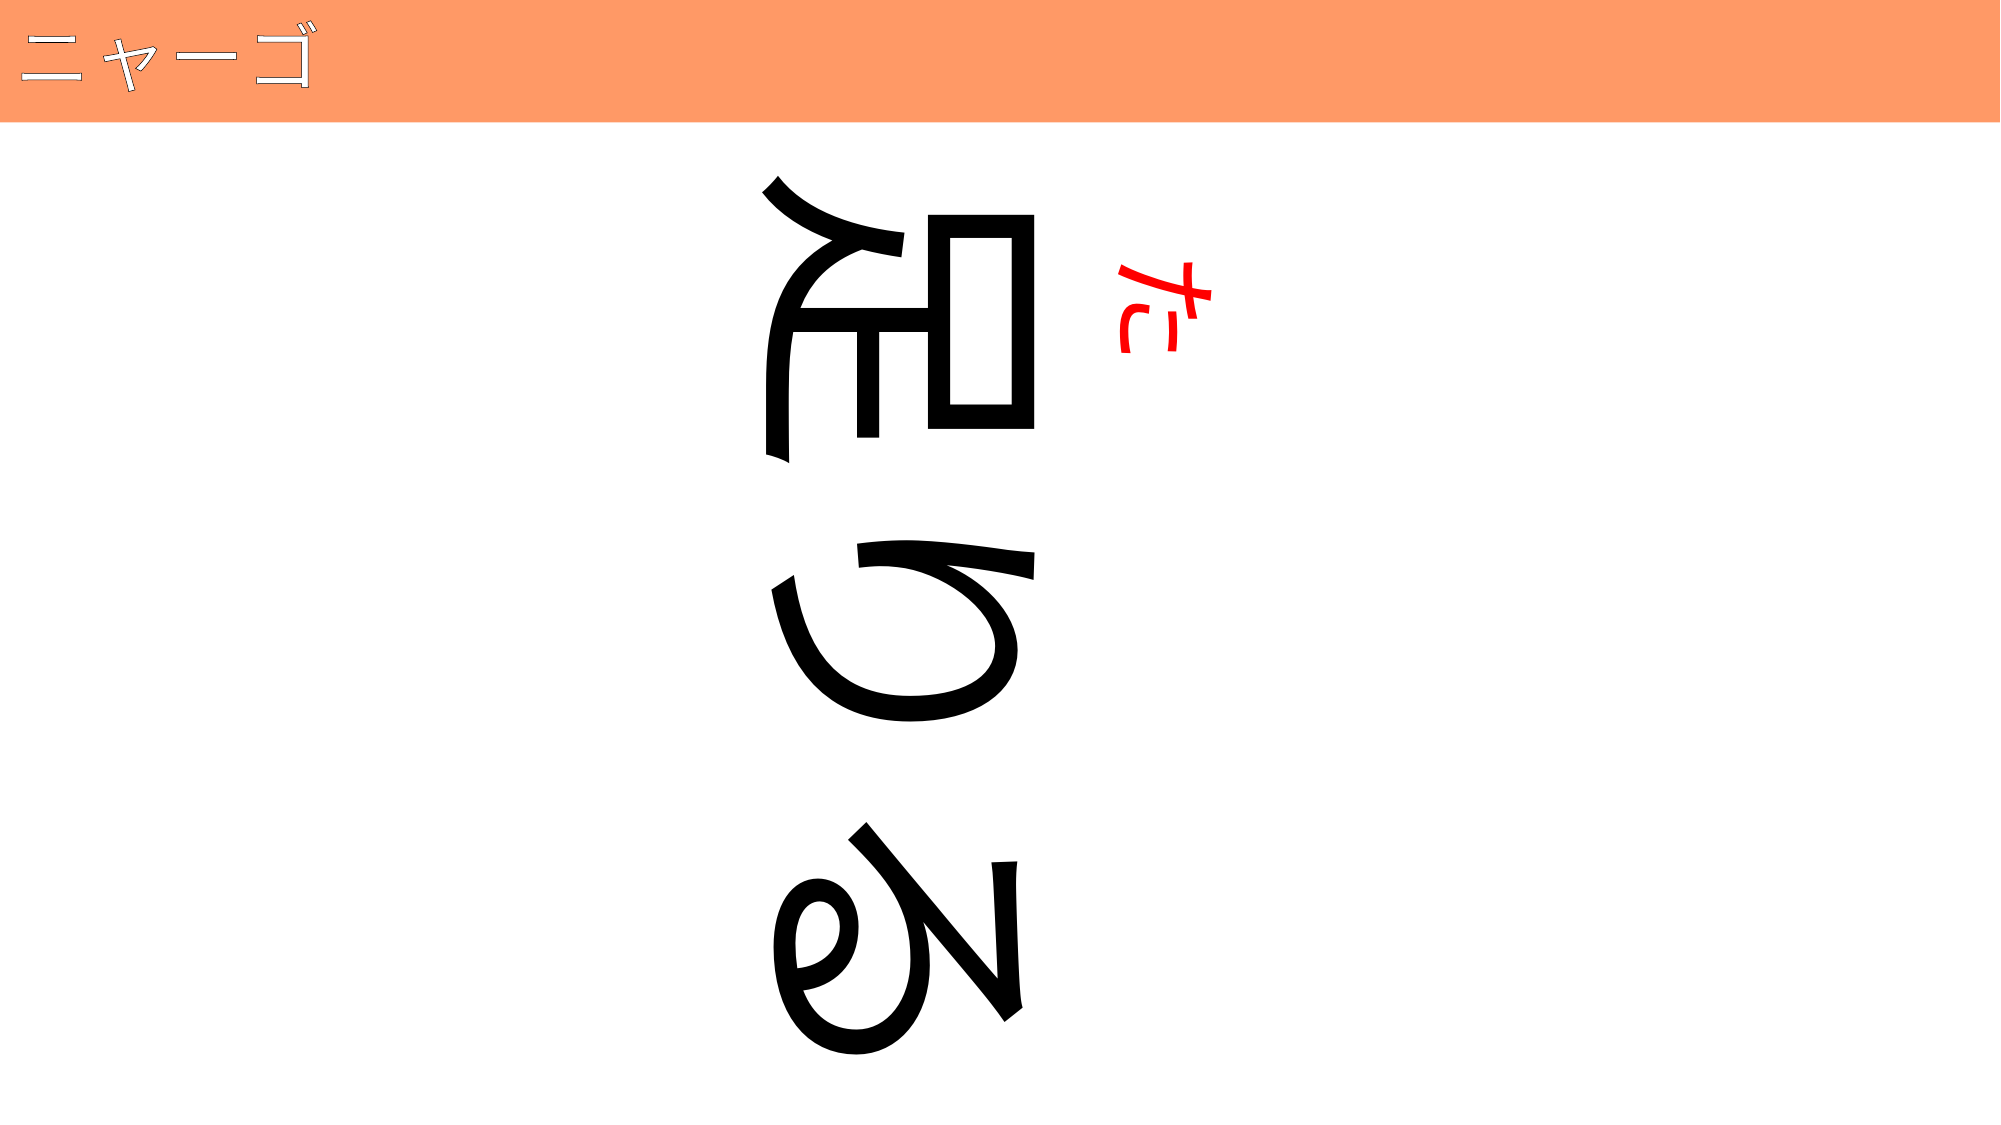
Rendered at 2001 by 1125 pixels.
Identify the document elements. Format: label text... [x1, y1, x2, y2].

text_box 足りる [698, 147, 1108, 1125]
title ニャーゴ [0, 0, 1712, 123]
slide_number 116 [1712, 0, 2000, 123]
text_box た [1075, 236, 1242, 366]
